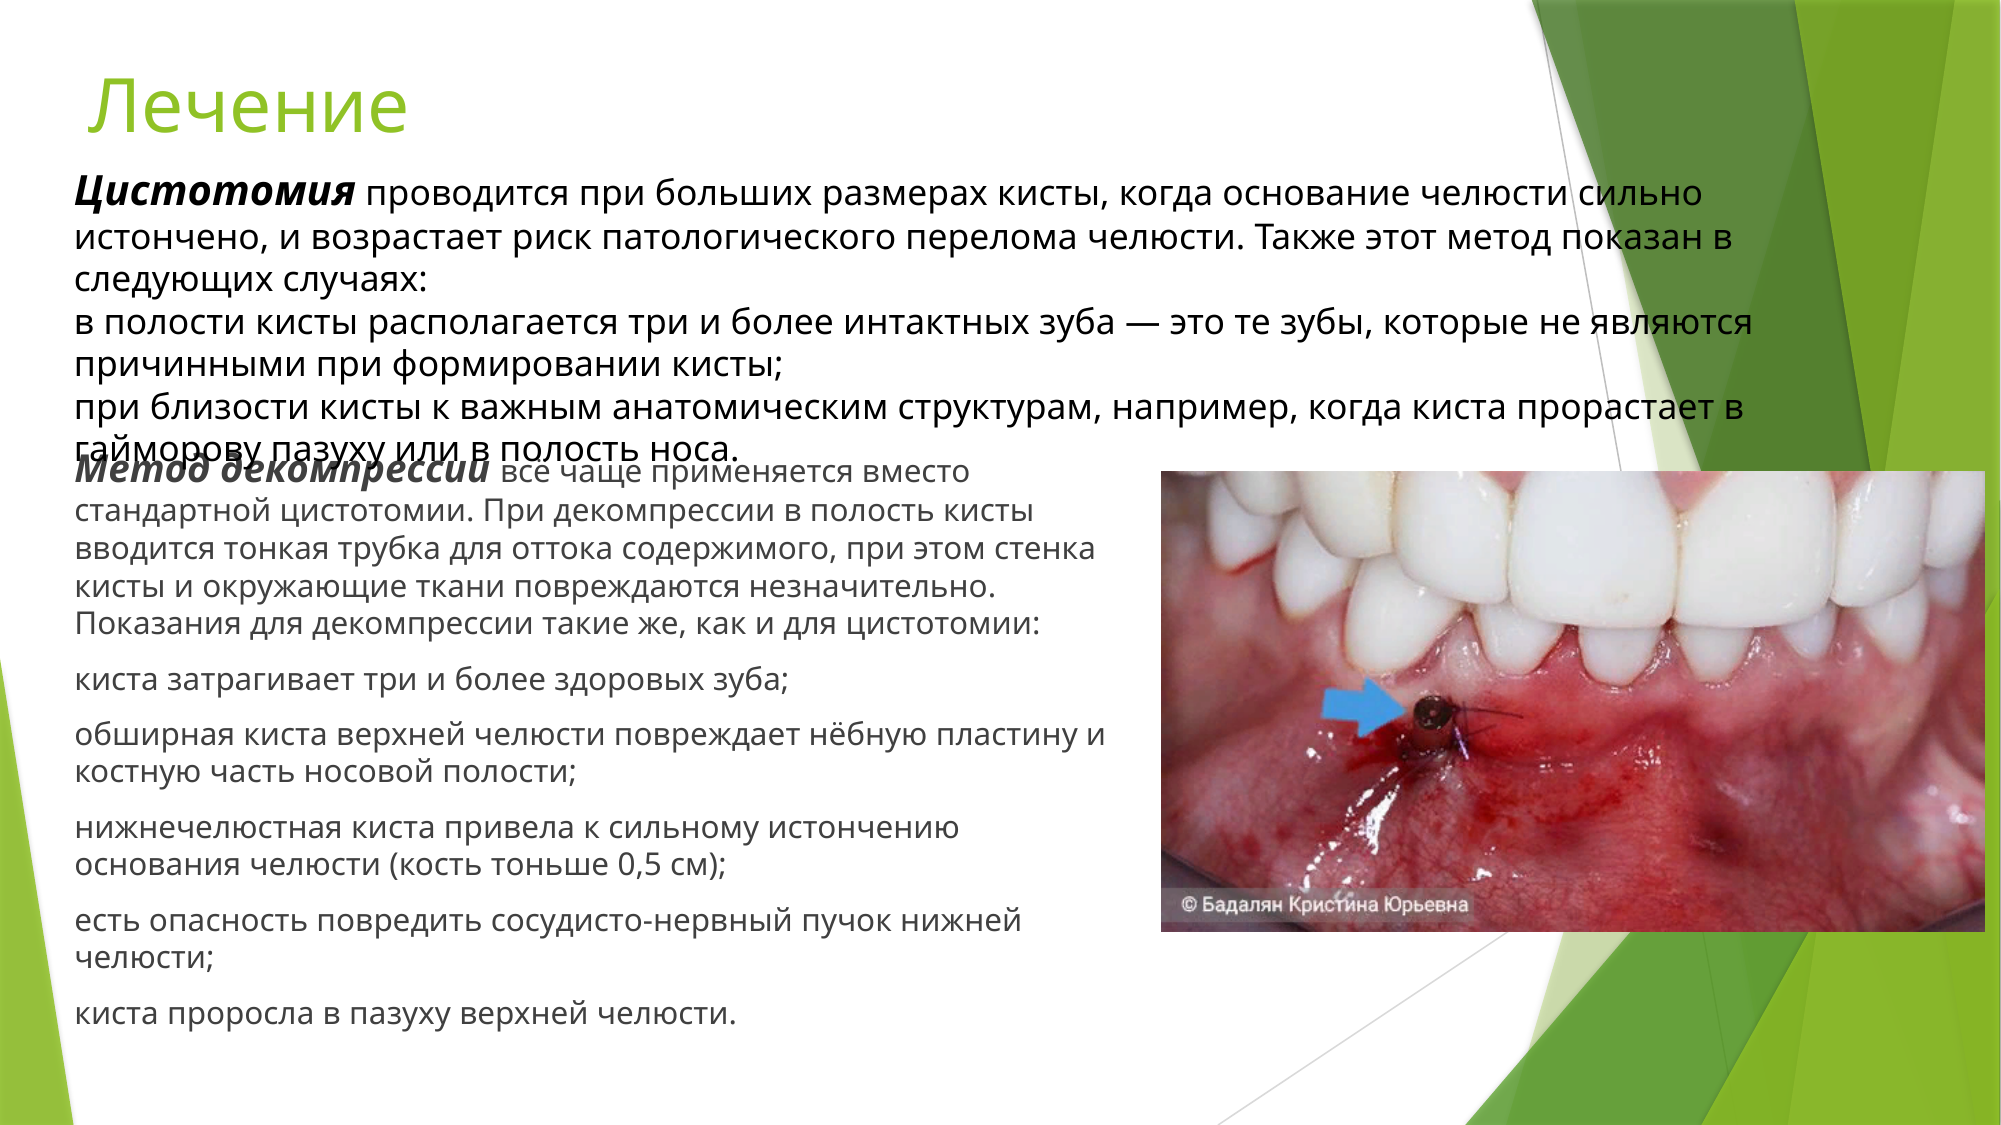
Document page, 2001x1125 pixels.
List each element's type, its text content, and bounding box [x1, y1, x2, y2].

text_box Цистотомия проводится при больших размерах кисты, когда основание челюсти сильно истончено, и возрастает риск патологического перелома челюсти. Также этот метод показан в следующих случаях: в полости кисты располагается три и более интактных зуба — это те зубы, которые не являются причинными при формировании кисты; при близости кисты к важным анатомическим структурам, например, когда киста прорастает в гайморову пазуху или в полость носа. [59, 156, 1846, 477]
list Метод декомпрессии всё чаще применяется вместо стандартной цистотомии. При декомпрессии в полость кисты вводится тонкая трубка для оттока содержимого, при этом стенка кисты и окружающие ткани повреждаются незначительно. Показания для декомпрессии такие же, как и для цистотомии: киста затрагивает три и более здоровых зуба; обширная киста верхней челюсти повреждает нёбную пластину и костную часть носовой полости; нижнечелюстная киста привела к сильному истончению основания челюсти (кость тоньше 0,5 см); есть опасность повредить сосудисто-нервный пучок нижней челюсти; киста проросла в пазуху верхней челюсти. [59, 477, 1147, 1049]
picture [1160, 470, 1985, 933]
title Лечение [73, 50, 1484, 156]
